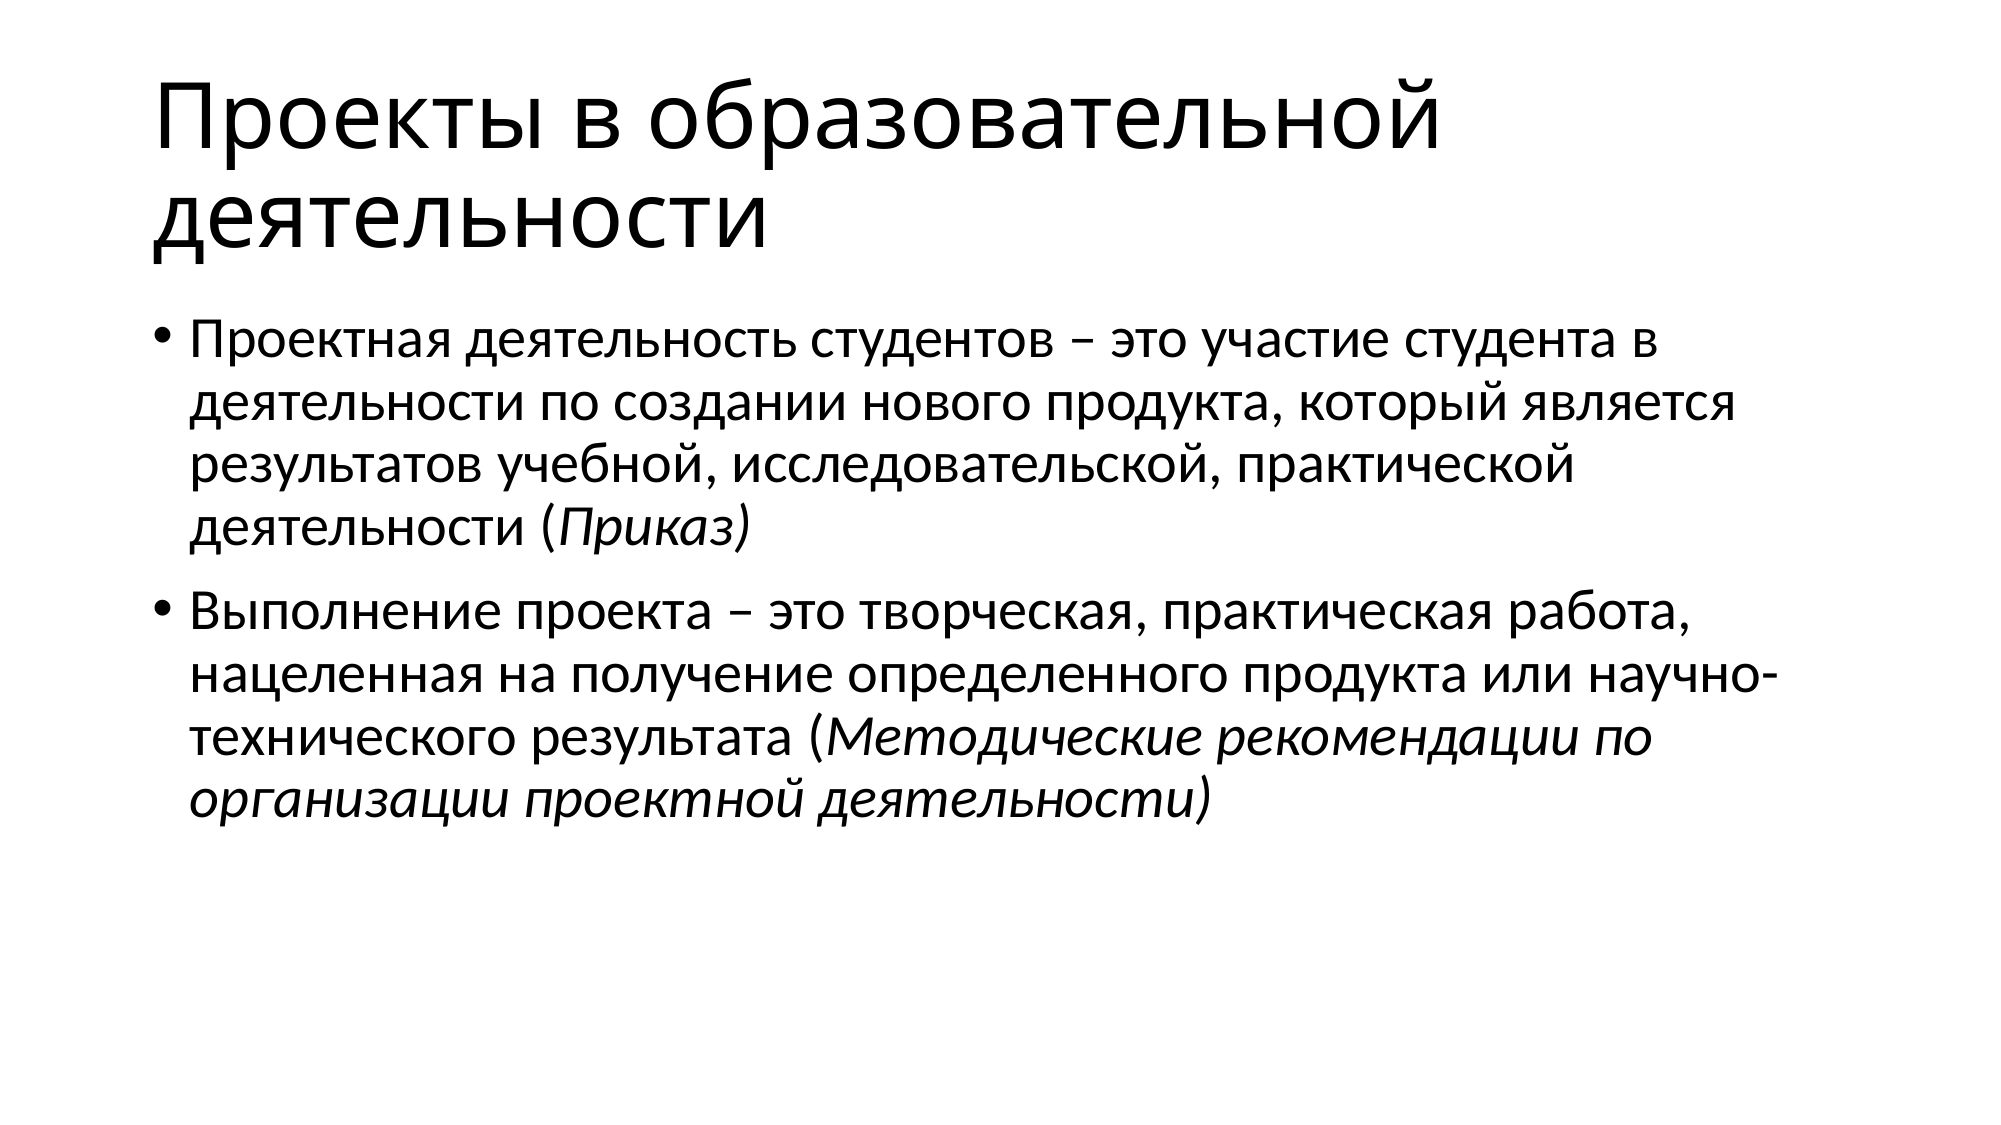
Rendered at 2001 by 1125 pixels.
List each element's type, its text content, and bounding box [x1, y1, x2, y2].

list Проектная деятельность студентов – это участие студента в деятельности по создании нового продукта, который является результатов учебной, исследовательской, практической деятельности (Приказ) Выполнение проекта – это творческая, практическая работа, нацеленная на получение определенного продукта или научно-технического результата (Методические рекомендации по организации проектной деятельности) [137, 299, 1863, 1014]
title Проекты в образовательной деятельности [137, 59, 1863, 278]
